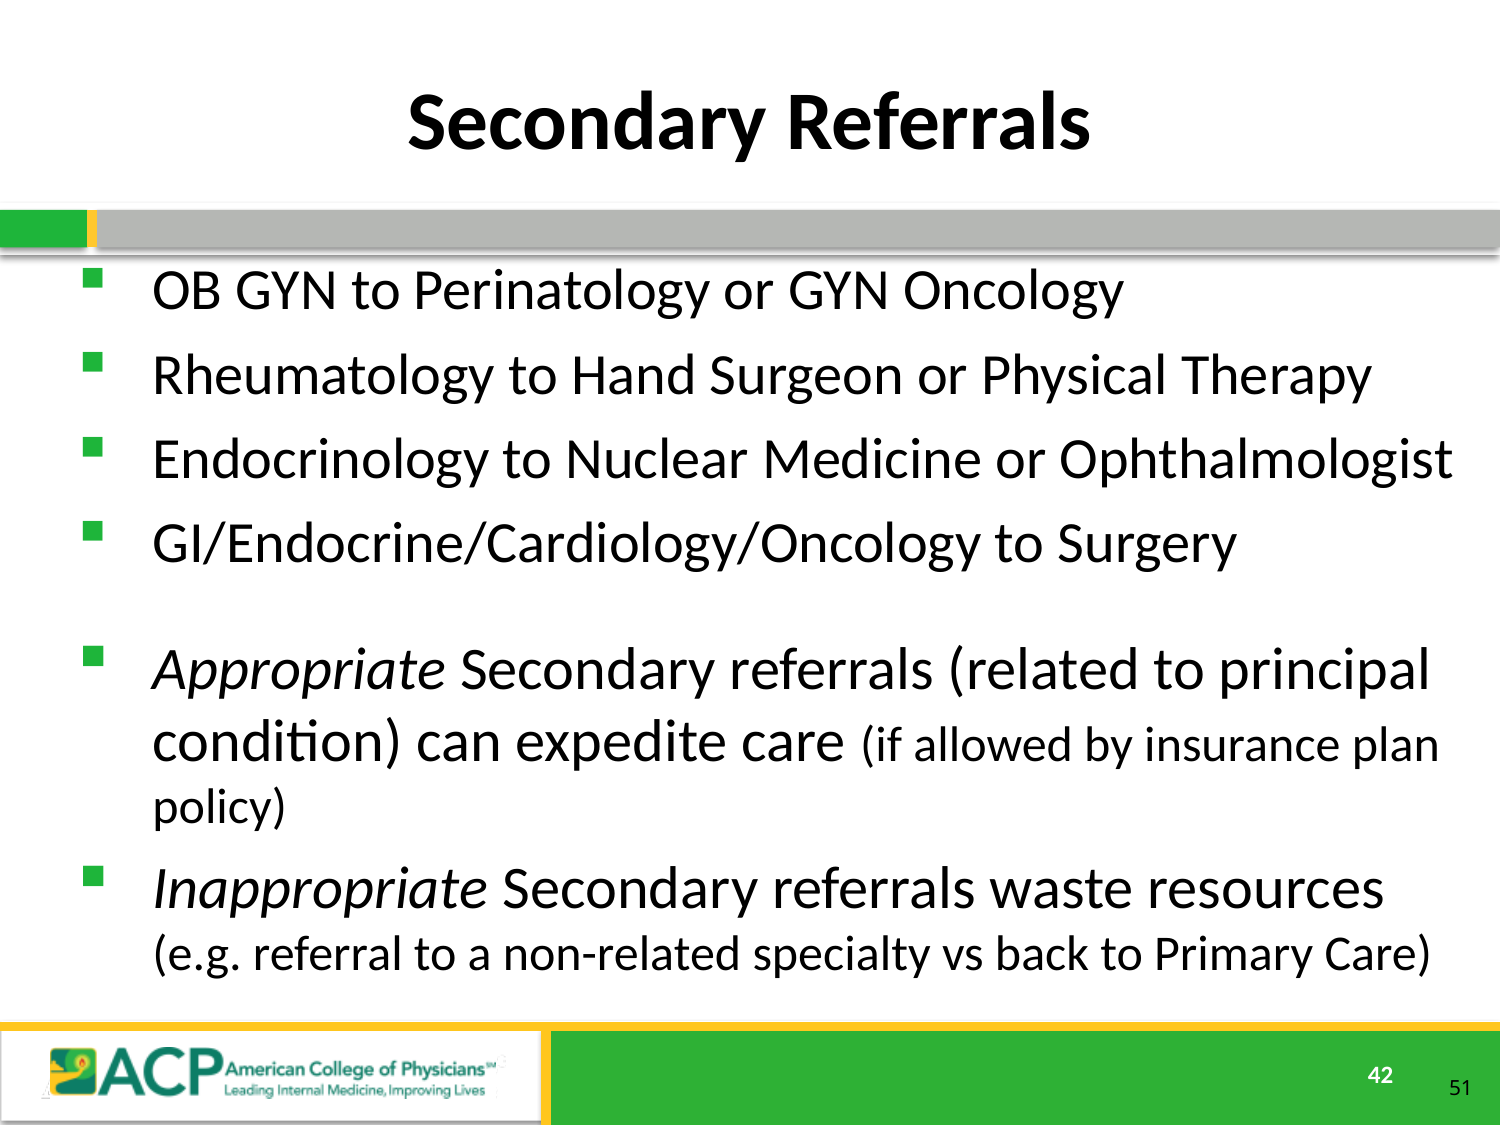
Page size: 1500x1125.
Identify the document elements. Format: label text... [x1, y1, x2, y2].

picture [50, 1047, 62, 1099]
text_box 51 [1367, 1067, 1488, 1113]
list OB GYN to Perinatology or GYN Oncology Rheumatology to Hand Surgeon or Physical Therapy Endocrinology to Nuclear Medicine or Ophthalmologist GI/Endocrine/Cardiology/Oncology to Surgery Appropriate Secondary referrals (related to principal condition) can expedite care (if allowed by insurance plan policy) Inappropriate Secondary referrals waste resources (e.g. referral to a non-related specialty vs back to Primary Care) [62, 243, 1488, 1107]
title Secondary Referrals [75, 45, 1425, 188]
